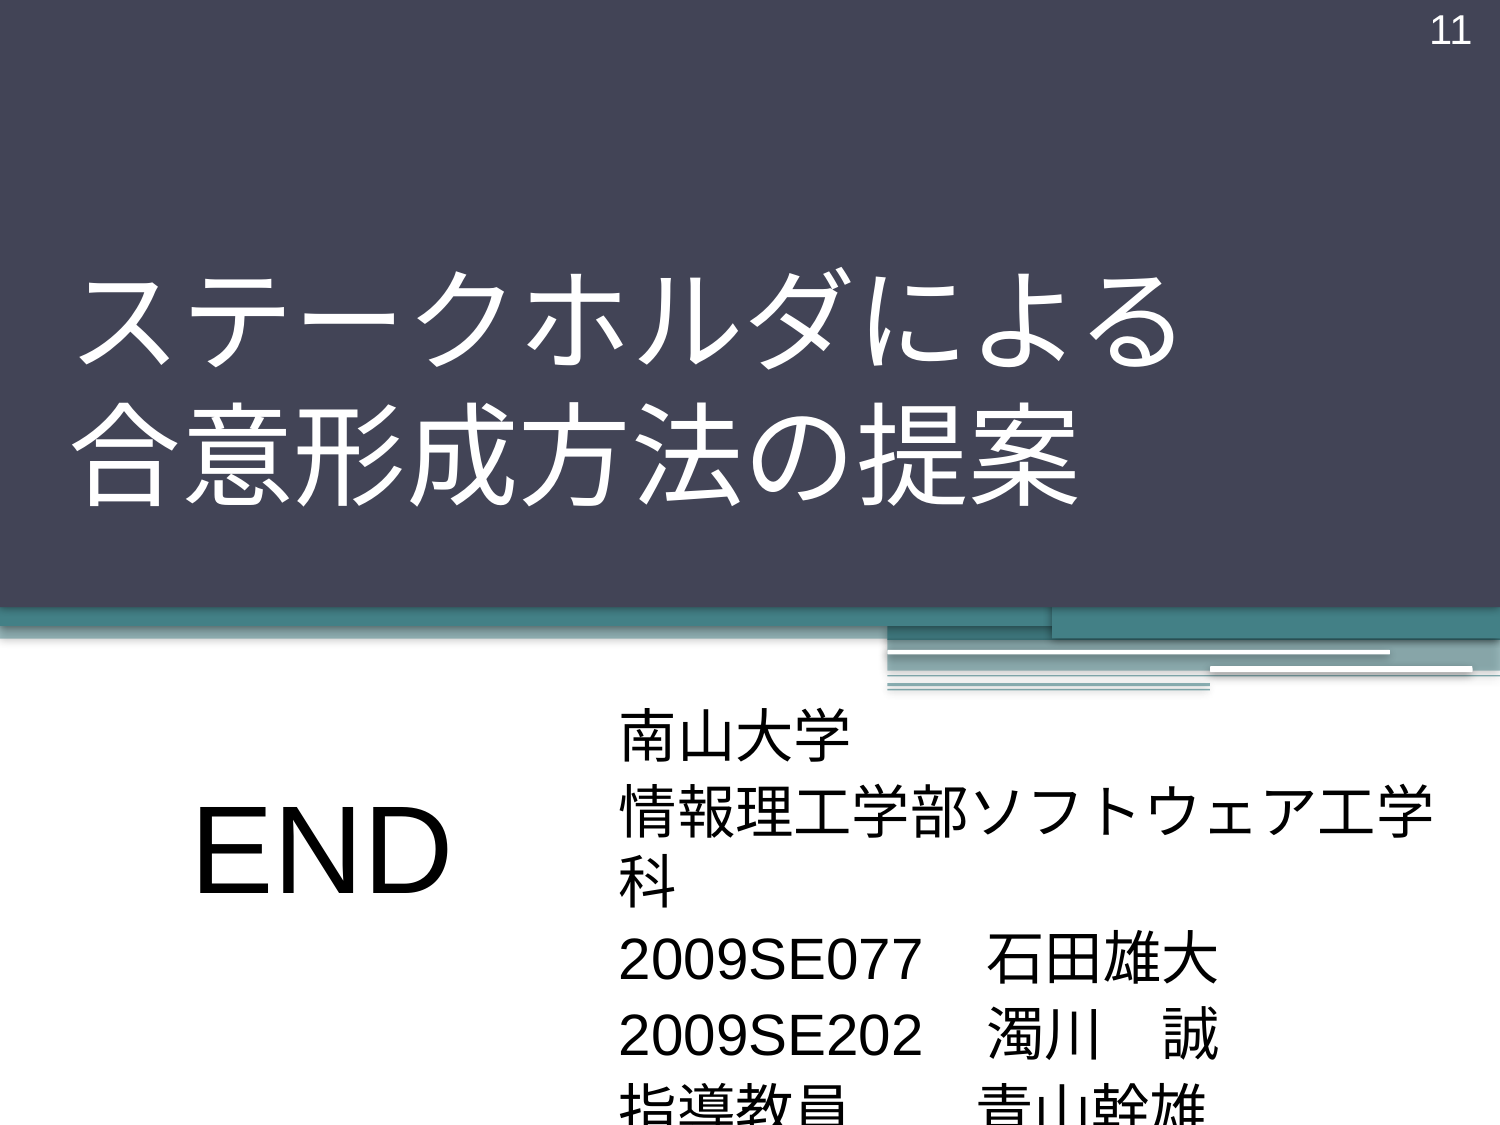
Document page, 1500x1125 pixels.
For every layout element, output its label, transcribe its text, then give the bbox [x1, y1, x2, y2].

subtitle 南山大学 情報理工学部ソフトウェア工学科 2009SE077 石田雄大 2009SE202 濁川 誠 指導教員 青山幹雄 [593, 691, 1489, 1079]
title ステークホルダによる 合意形成方法の提案 [53, 66, 1442, 528]
text_box END [175, 761, 504, 927]
slide_number 11 [1364, 0, 1488, 61]
